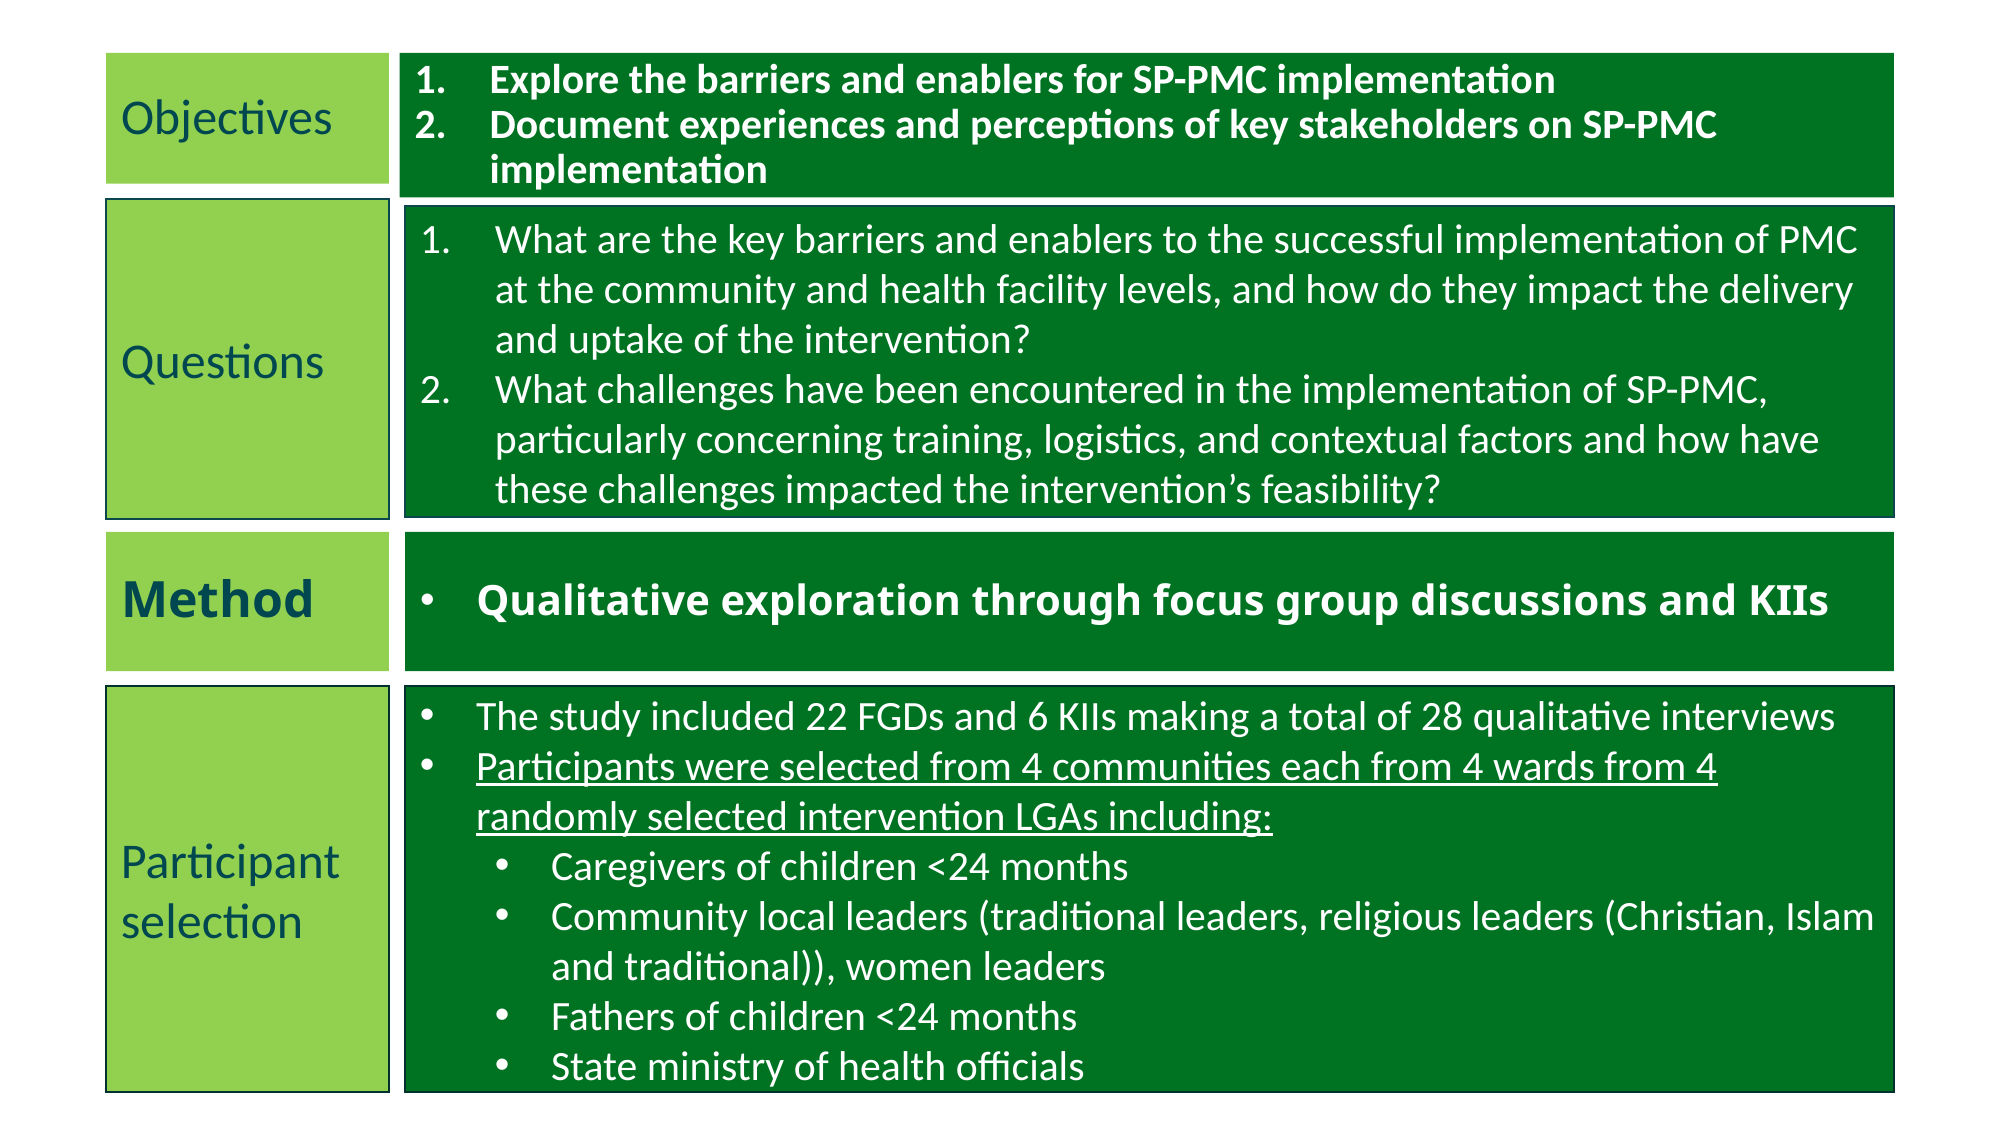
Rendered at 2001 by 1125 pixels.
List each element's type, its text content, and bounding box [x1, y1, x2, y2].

text_box Explore the barriers and enablers for SP-PMC implementatio​n Document experiences and perceptions of key stakeholders on SP-PMC implementation​ [399, 52, 1894, 198]
title Objectives [106, 52, 389, 184]
text_box The study included 22 FGDs and 6 KIIs making a total of 28 qualitative interviews Participants were selected from 4 communities each from 4 wards from 4 randomly selected intervention LGAs including: Caregivers of children <24 months Community local leaders (traditional leaders, religious leaders (Christian, Islam and traditional)), women leaders Fathers of children <24 months State ministry of health officials [404, 685, 1895, 1093]
text_box What are the key barriers and enablers to the successful implementation of PMC at the community and health facility levels, and how do they impact the delivery and uptake of the intervention? What challenges have been encountered in the implementation of SP-PMC, particularly concerning training, logistics, and contextual factors and how have these challenges impacted the intervention’s feasibility? [404, 205, 1895, 518]
text_box Questions [105, 198, 390, 520]
text_box Participant selection [105, 685, 390, 1093]
text_box Qualitative exploration through focus group discussions and KIIs [405, 531, 1894, 672]
text_box Method [106, 531, 389, 672]
